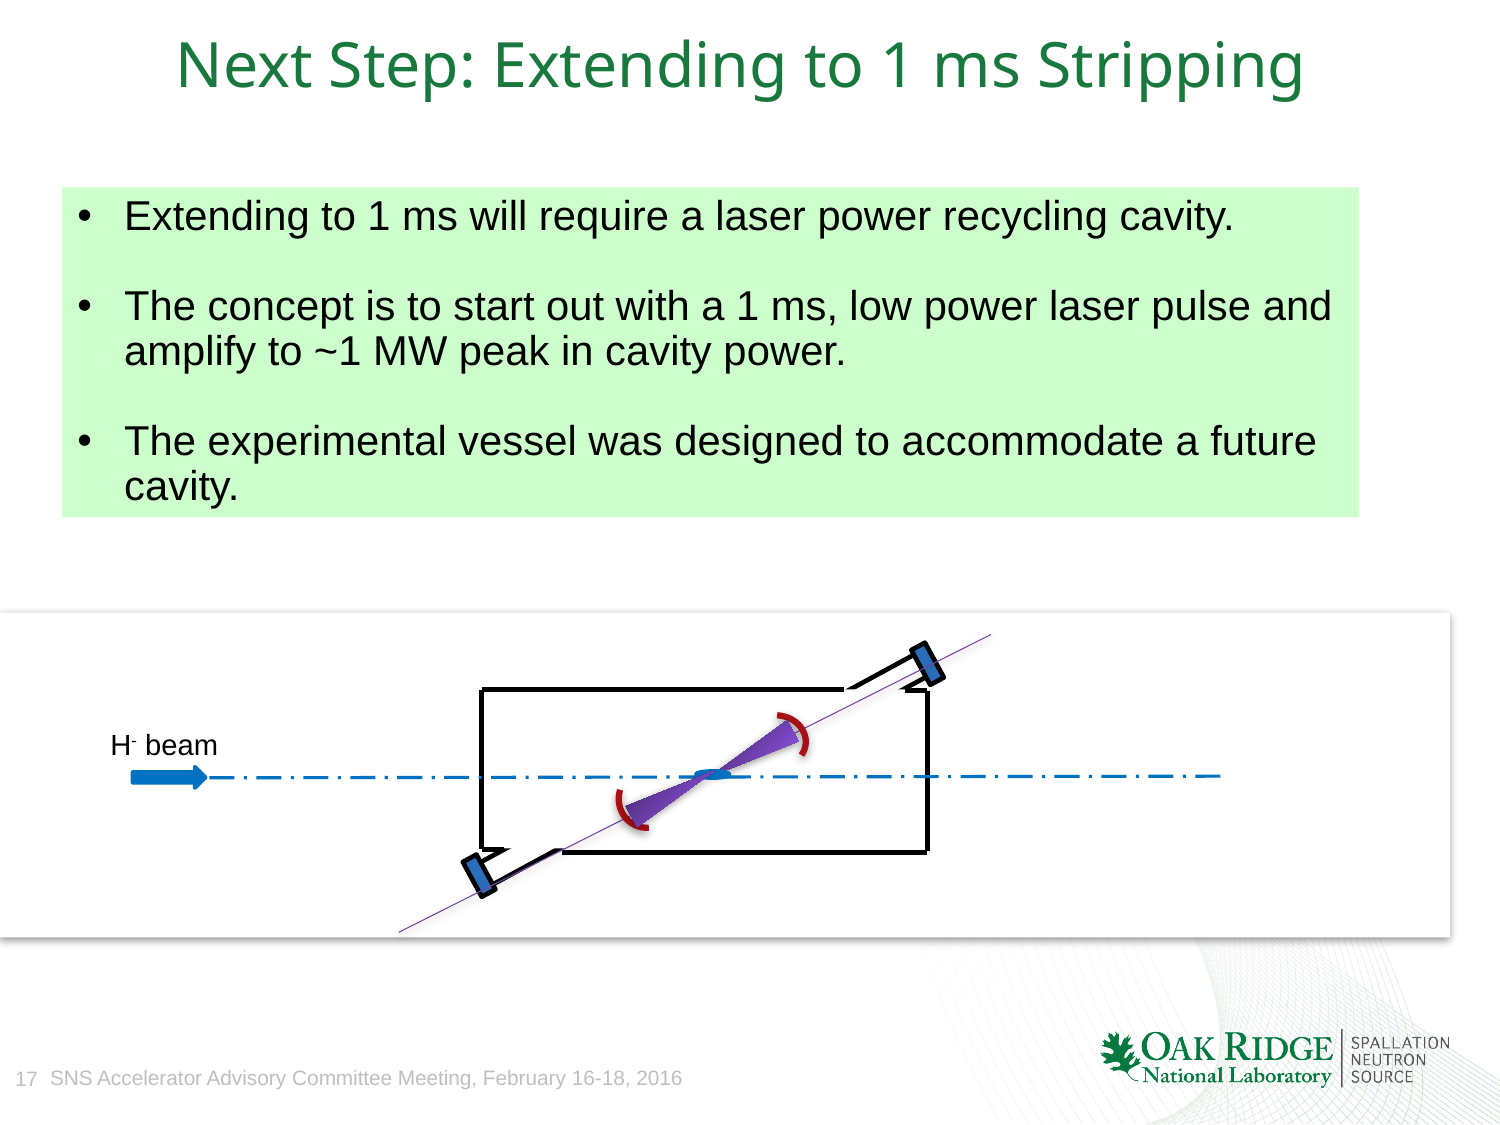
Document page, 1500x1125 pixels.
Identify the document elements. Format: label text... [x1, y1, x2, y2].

text_box Extending to 1 ms will require a laser power recycling cavity. The concept is to start out with a 1 ms, low power laser pulse and amplify to ~1 MW peak in cavity power. The experimental vessel was designed to accommodate a future cavity. [62, 187, 1360, 518]
picture [0, 0, 1500, 1125]
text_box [0, 611, 1451, 938]
title Next Step: Extending to 1 ms Stripping [33, 28, 1451, 111]
